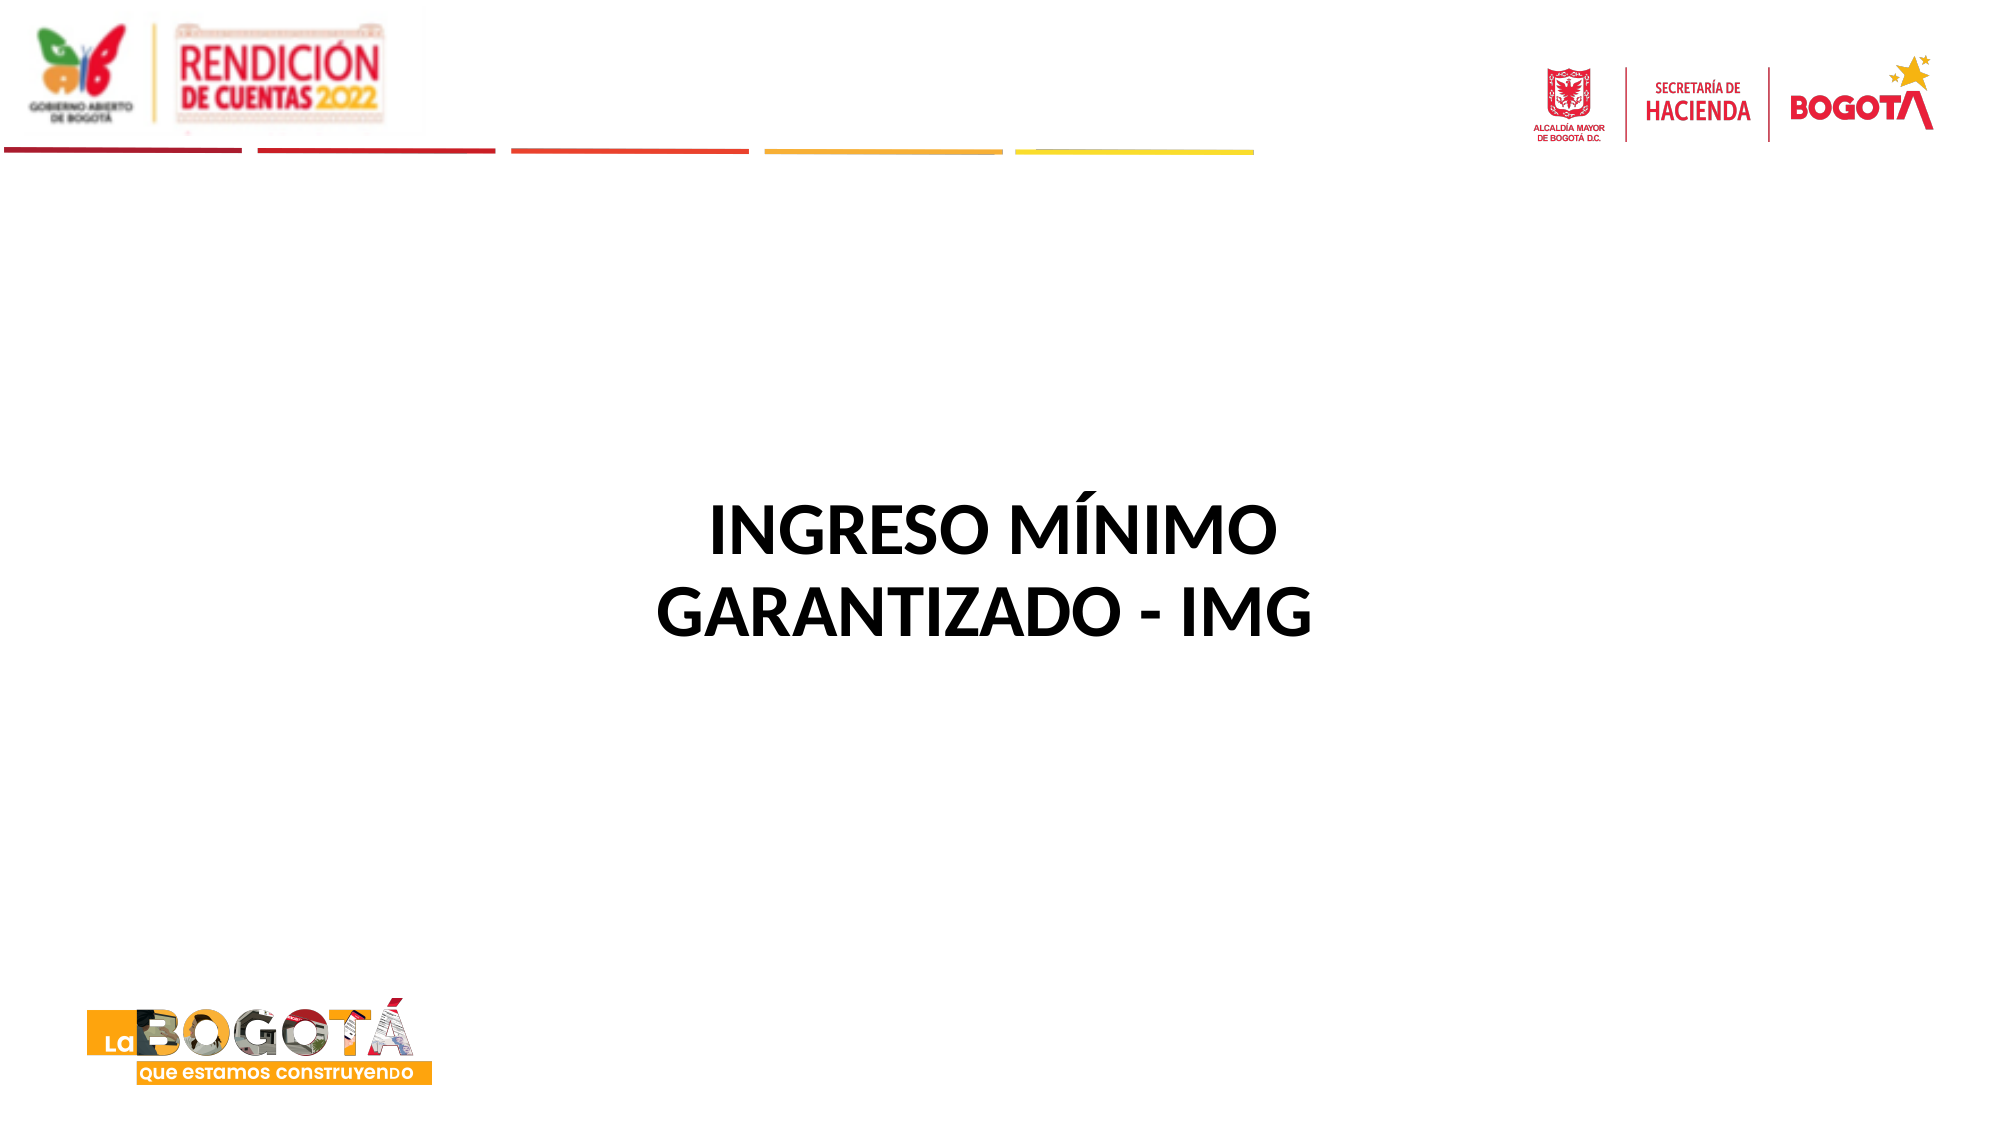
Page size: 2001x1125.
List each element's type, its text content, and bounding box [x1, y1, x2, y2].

picture [1533, 55, 1934, 142]
title INGRESO MÍNIMO GARANTIZADO - IMG [462, 447, 1526, 696]
picture [87, 998, 432, 1085]
picture [0, 147, 1261, 155]
picture [24, 6, 426, 136]
